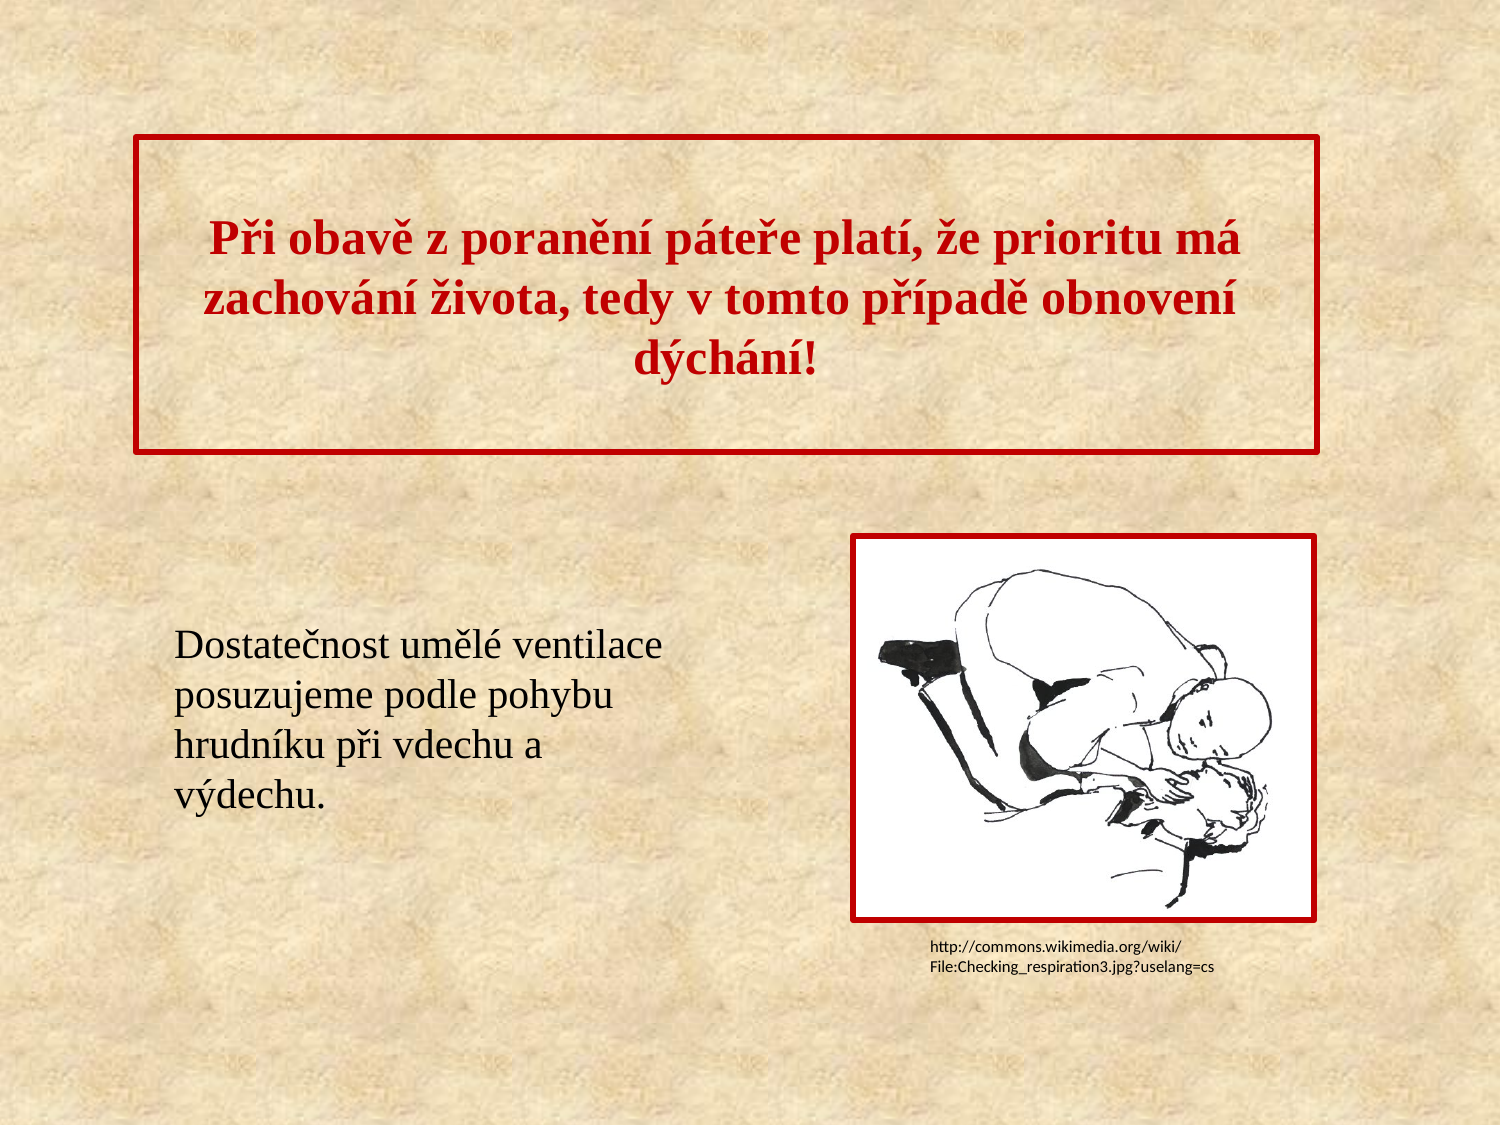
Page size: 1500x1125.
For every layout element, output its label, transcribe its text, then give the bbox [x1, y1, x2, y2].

picture [0, 0, 1500, 1125]
text_box http://commons.wikimedia.org/wiki/File:Checking_respiration3.jpg?uselang=cs [915, 928, 1323, 984]
text_box Dostatečnost umělé ventilace posuzujeme podle pohybu hrudníku při vdechu a výdechu. [159, 609, 680, 825]
text_box Při obavě z poranění páteře platí, že prioritu má zachování života, tedy v tomto případě obnovení dýchání! [135, 137, 1317, 452]
